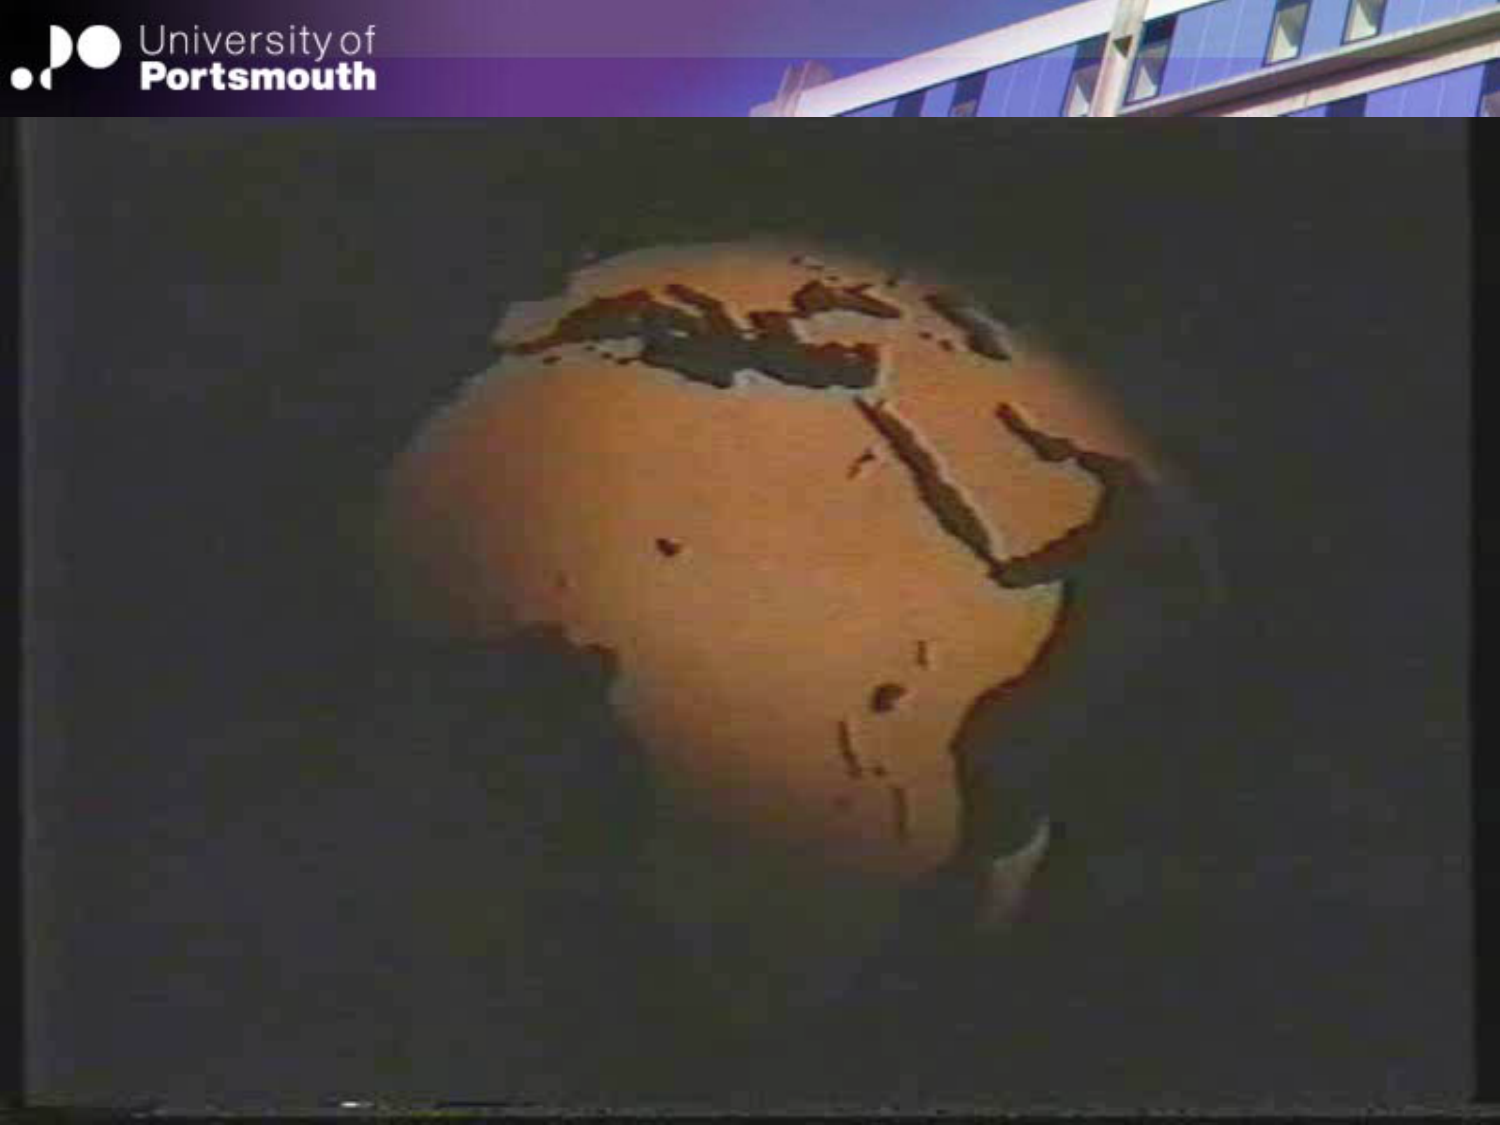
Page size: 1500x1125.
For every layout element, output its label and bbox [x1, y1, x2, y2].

picture [0, 0, 1500, 116]
text_box [0, 116, 1500, 1125]
